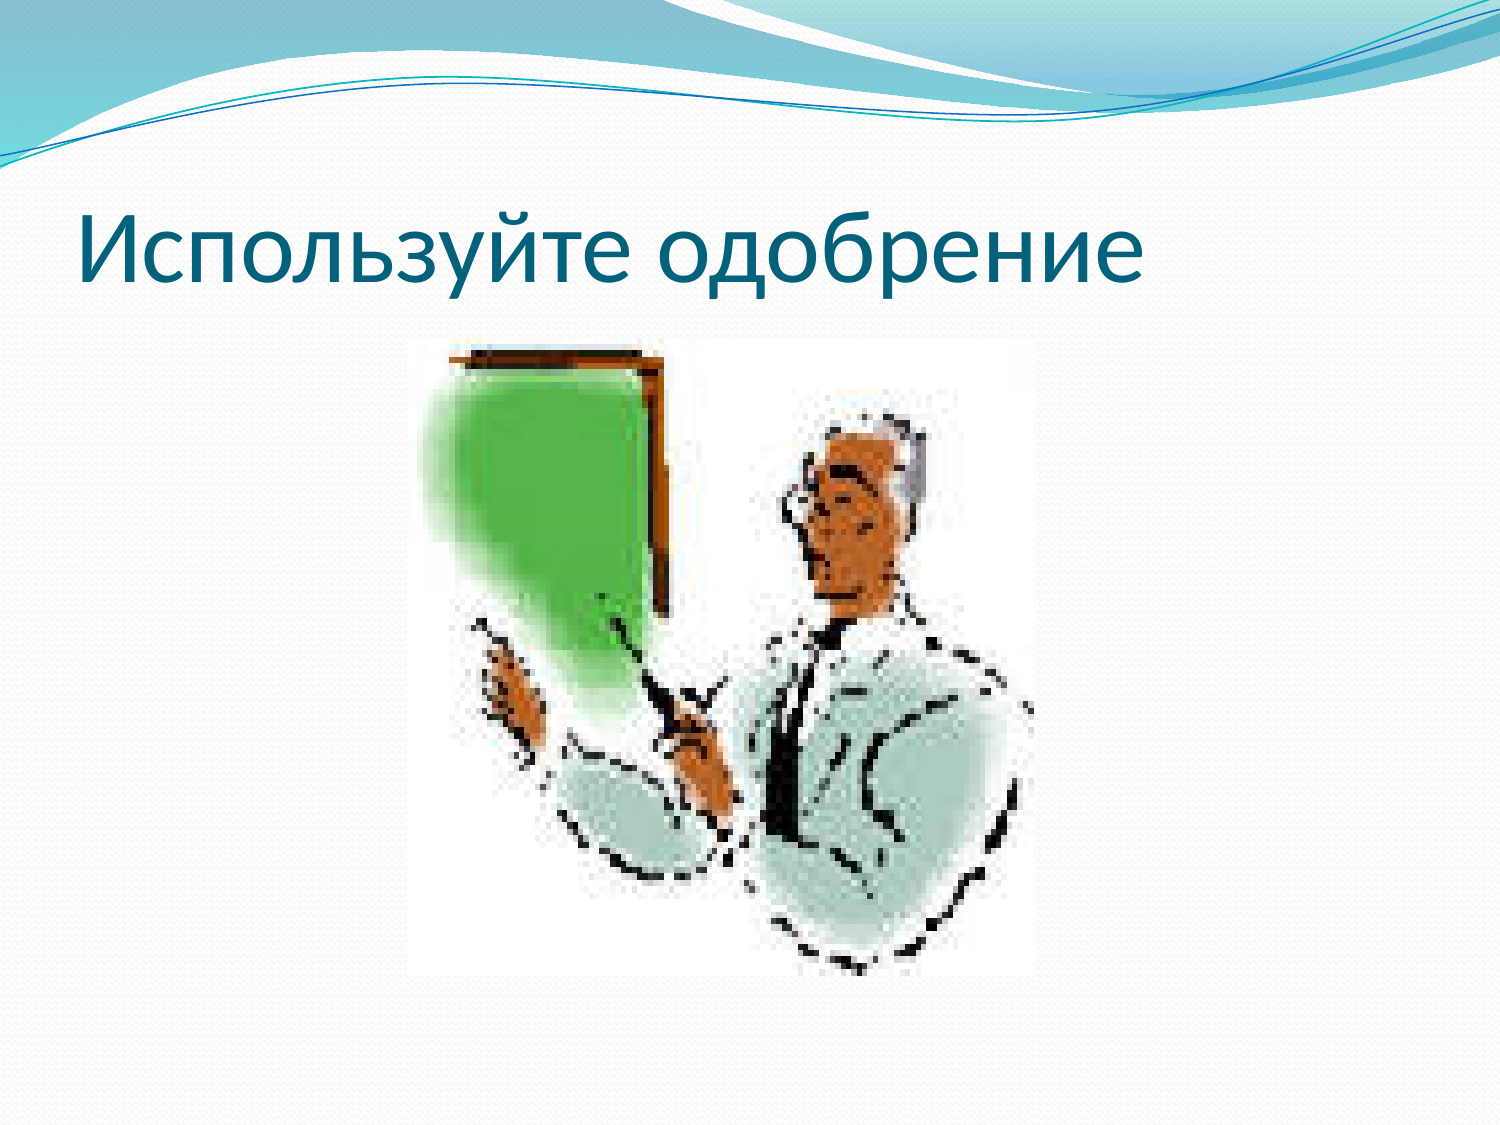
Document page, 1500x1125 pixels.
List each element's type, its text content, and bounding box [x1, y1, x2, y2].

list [407, 337, 1034, 977]
title Используйте одобрение [75, 115, 1425, 303]
